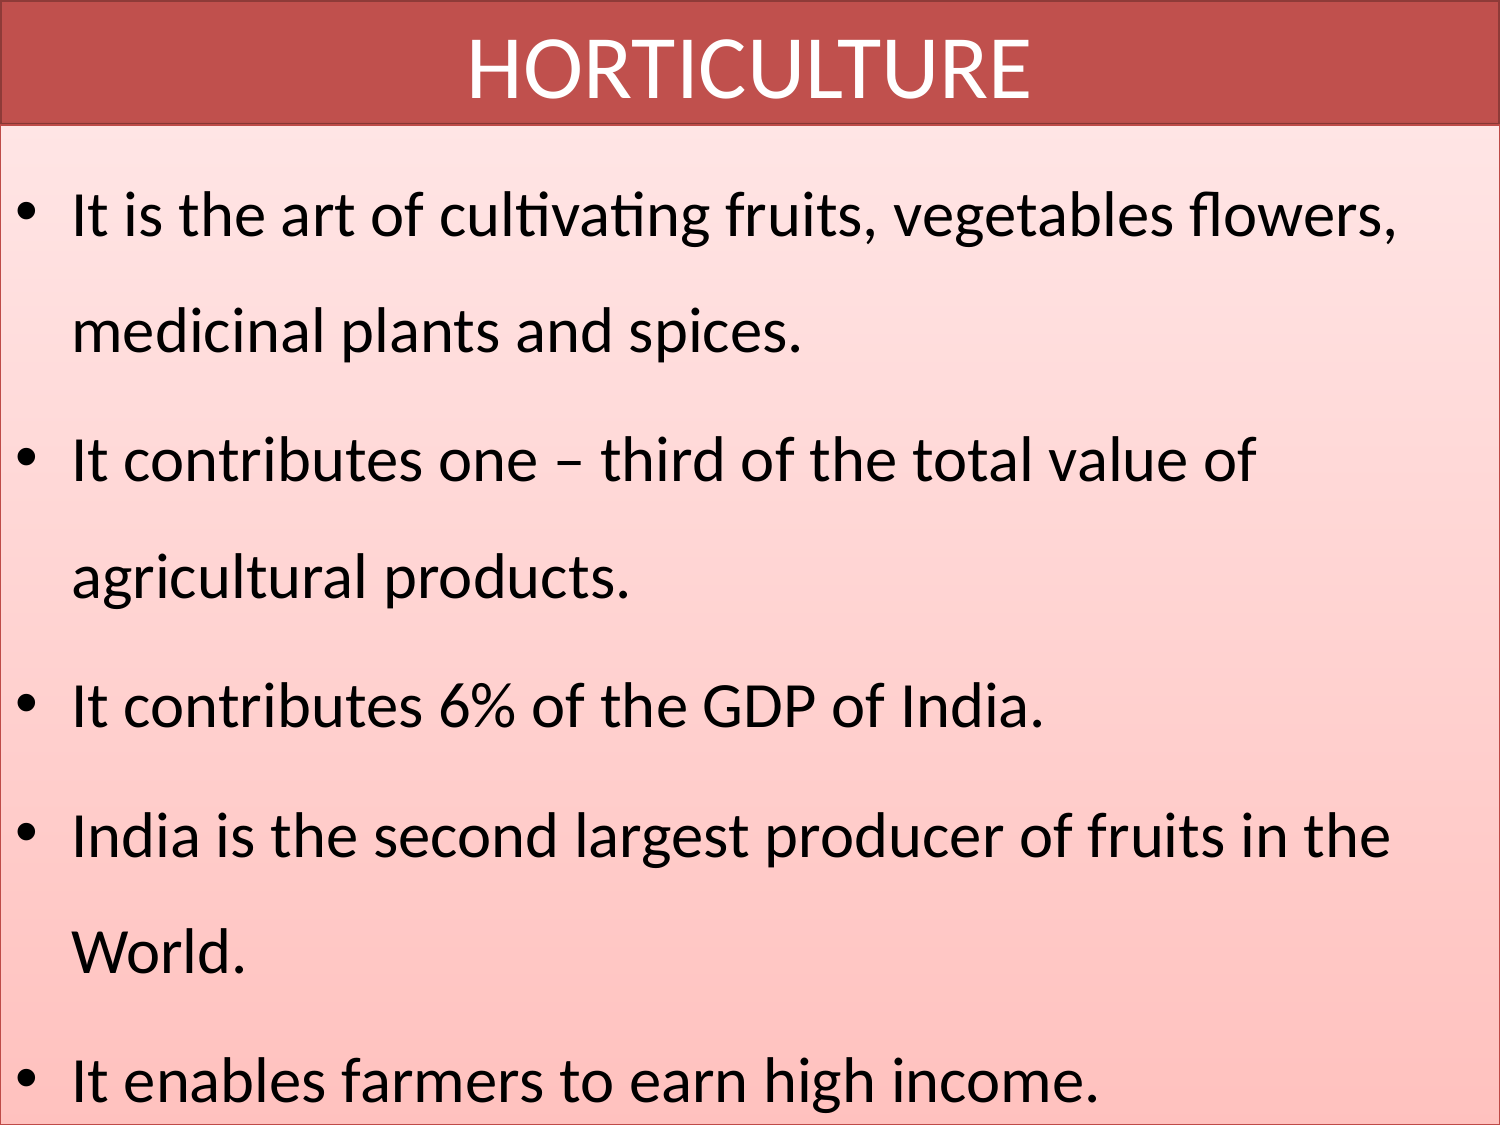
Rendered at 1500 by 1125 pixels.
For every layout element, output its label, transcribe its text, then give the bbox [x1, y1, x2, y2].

list It is the art of cultivating fruits, vegetables flowers, medicinal plants and spices. It contributes one – third of the total value of agricultural products. It contributes 6% of the GDP of India. India is the second largest producer of fruits in the World. It enables farmers to earn high income. [0, 124, 1500, 1125]
title HORTICULTURE [0, 0, 1500, 124]
